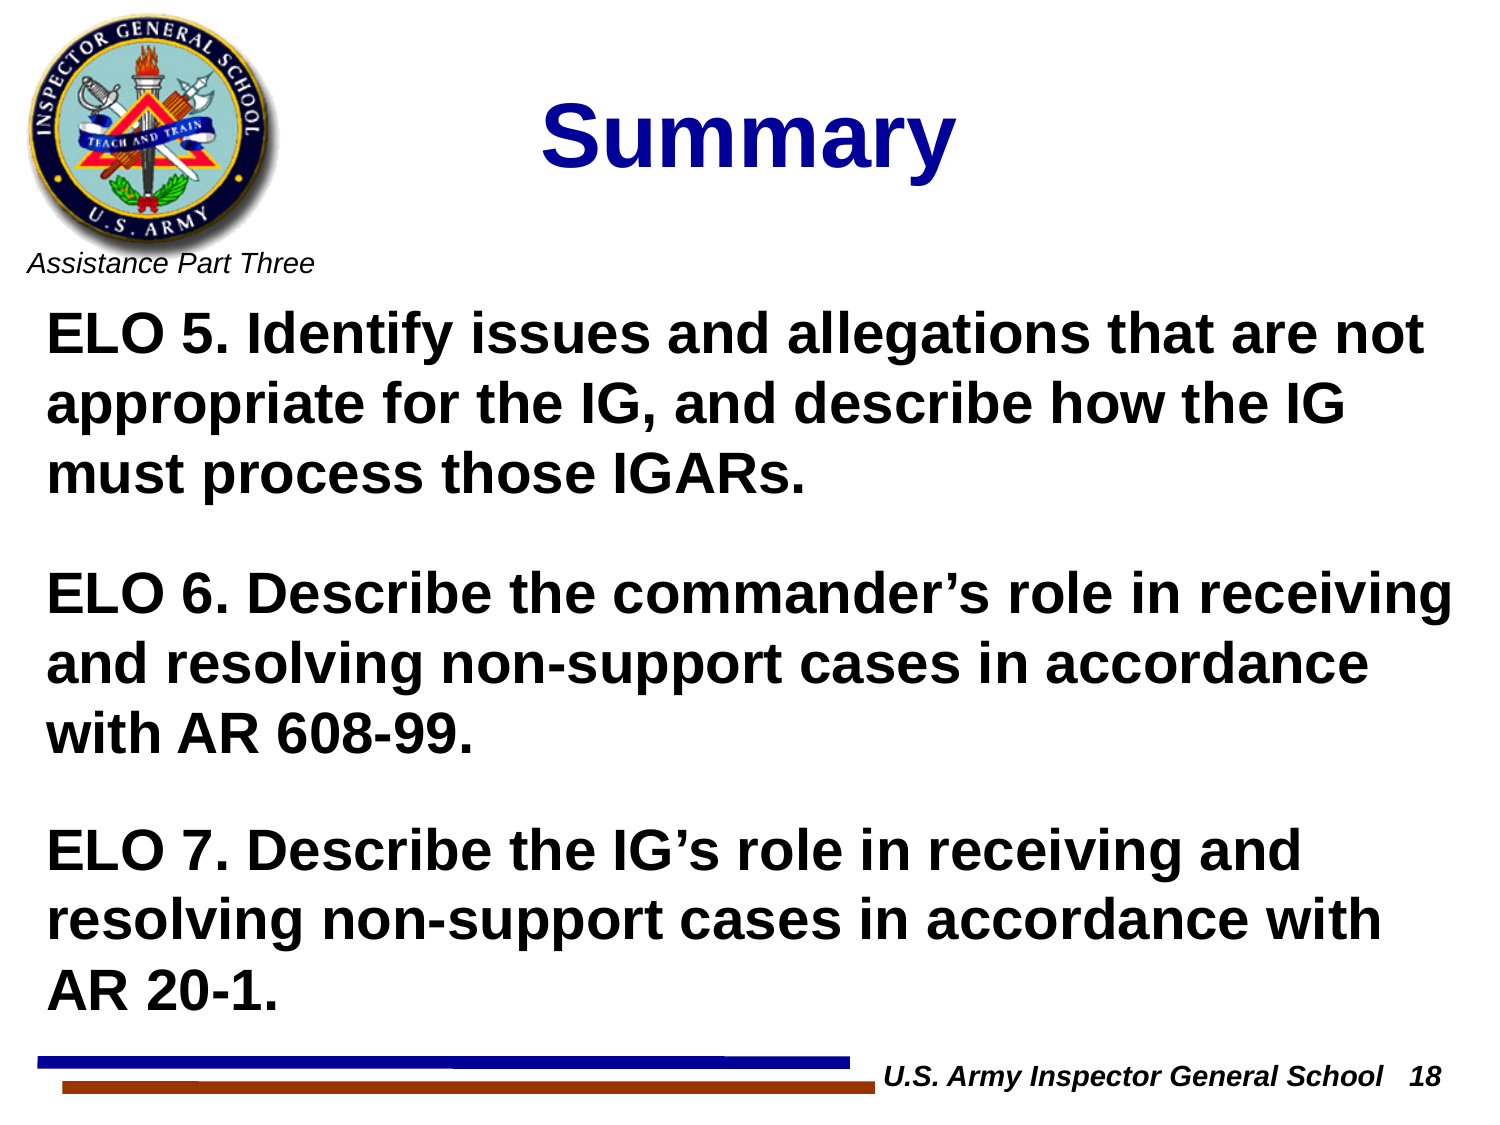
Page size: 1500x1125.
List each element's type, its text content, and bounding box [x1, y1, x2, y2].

text_box ELO 5. Identify issues and allegations that are not appropriate for the IG, and describe how the IG must process those IGARs. [31, 287, 1475, 513]
text_box ELO 7. Describe the IG’s role in receiving and resolving non-support cases in accordance with AR 20-1. [31, 804, 1475, 1030]
footer U.S. Army Inspector General School 18 [824, 1049, 1500, 1125]
picture [24, 12, 284, 262]
picture [183, 255, 193, 262]
title Summary [167, 37, 1331, 226]
text_box ELO 6. Describe the commander’s role in receiving and resolving non-support cases in accordance with AR 608-99. [31, 547, 1475, 773]
